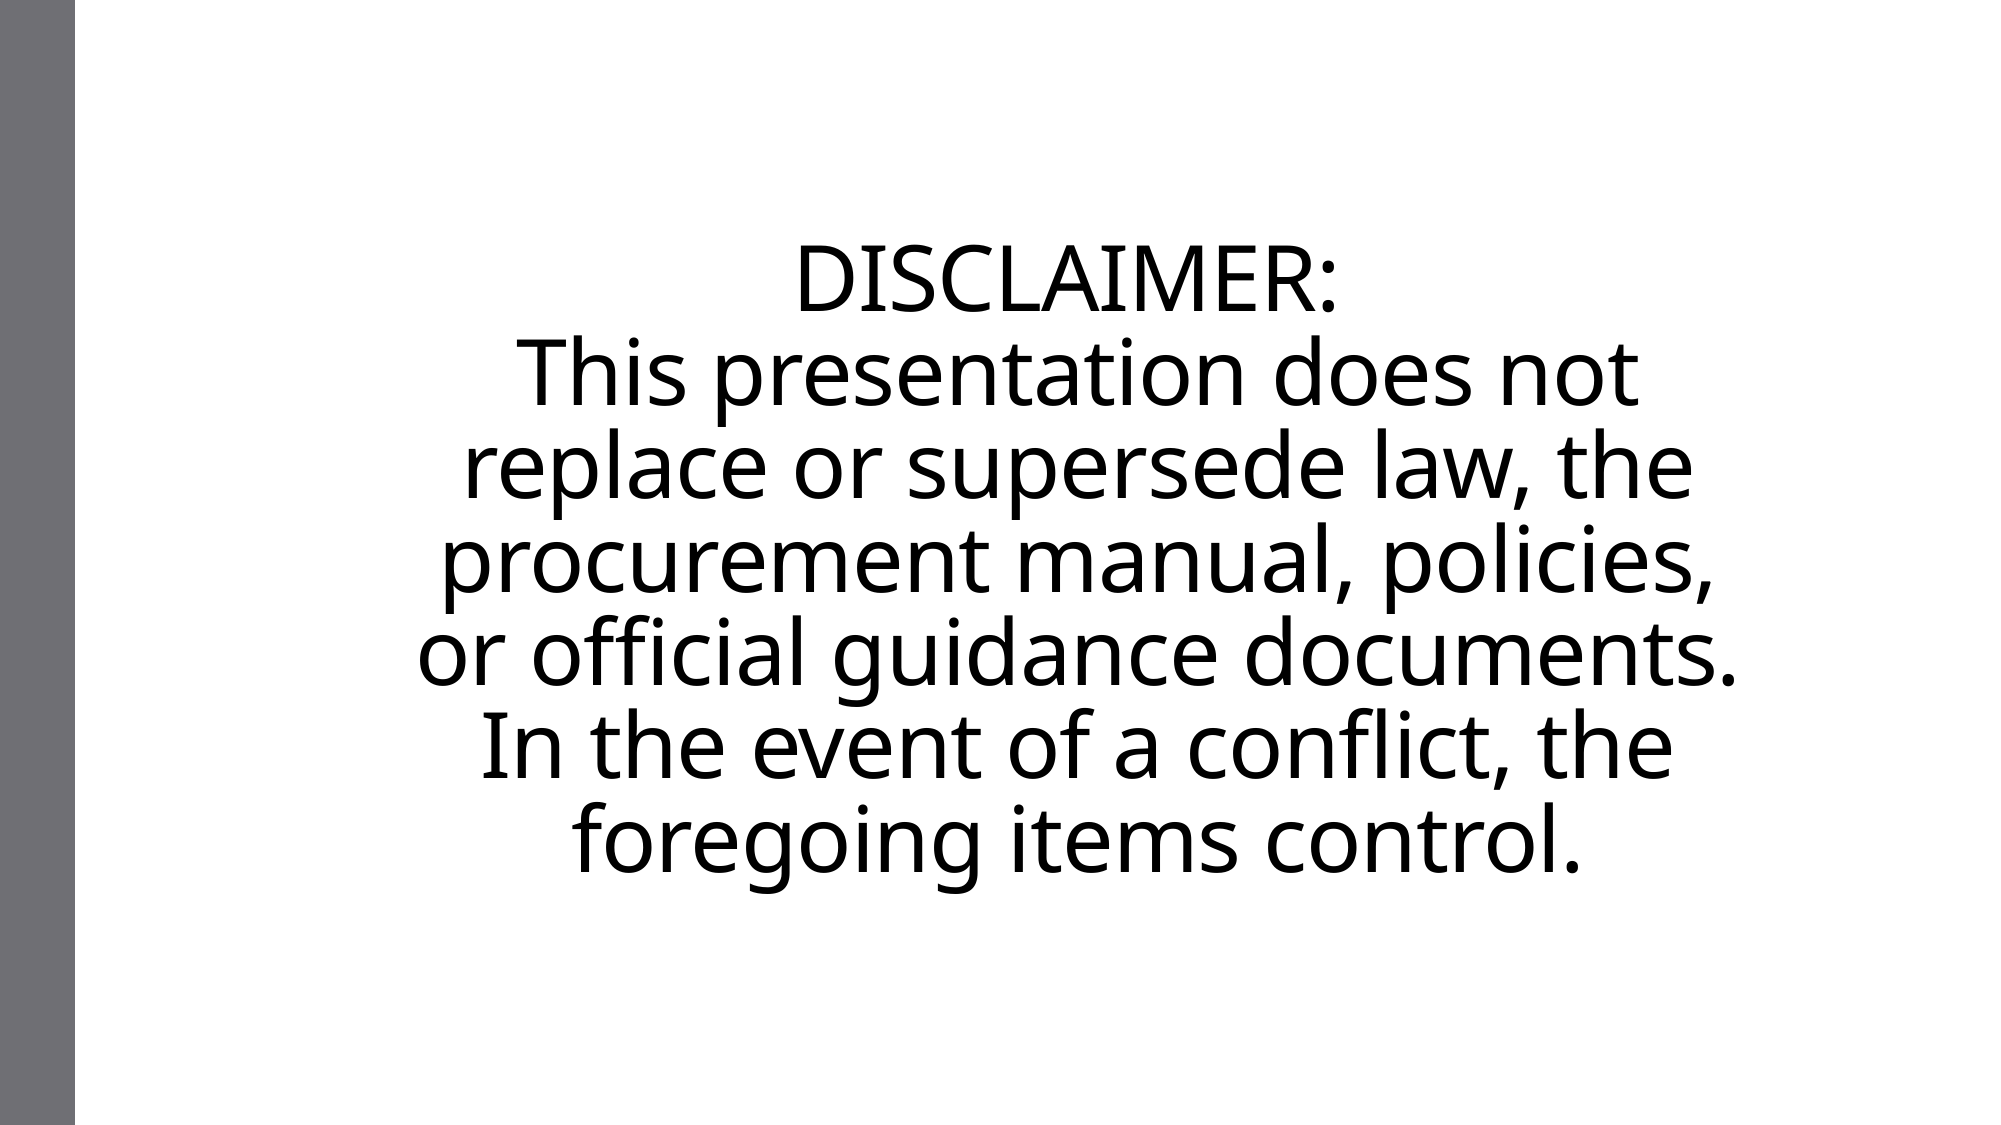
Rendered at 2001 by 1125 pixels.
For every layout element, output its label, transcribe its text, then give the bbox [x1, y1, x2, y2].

title DISCLAIMER: This presentation does not replace or supersede law, the procurement manual, policies, or official guidance documents. In the event of a conflict, the foregoing items control. [380, 628, 1776, 899]
